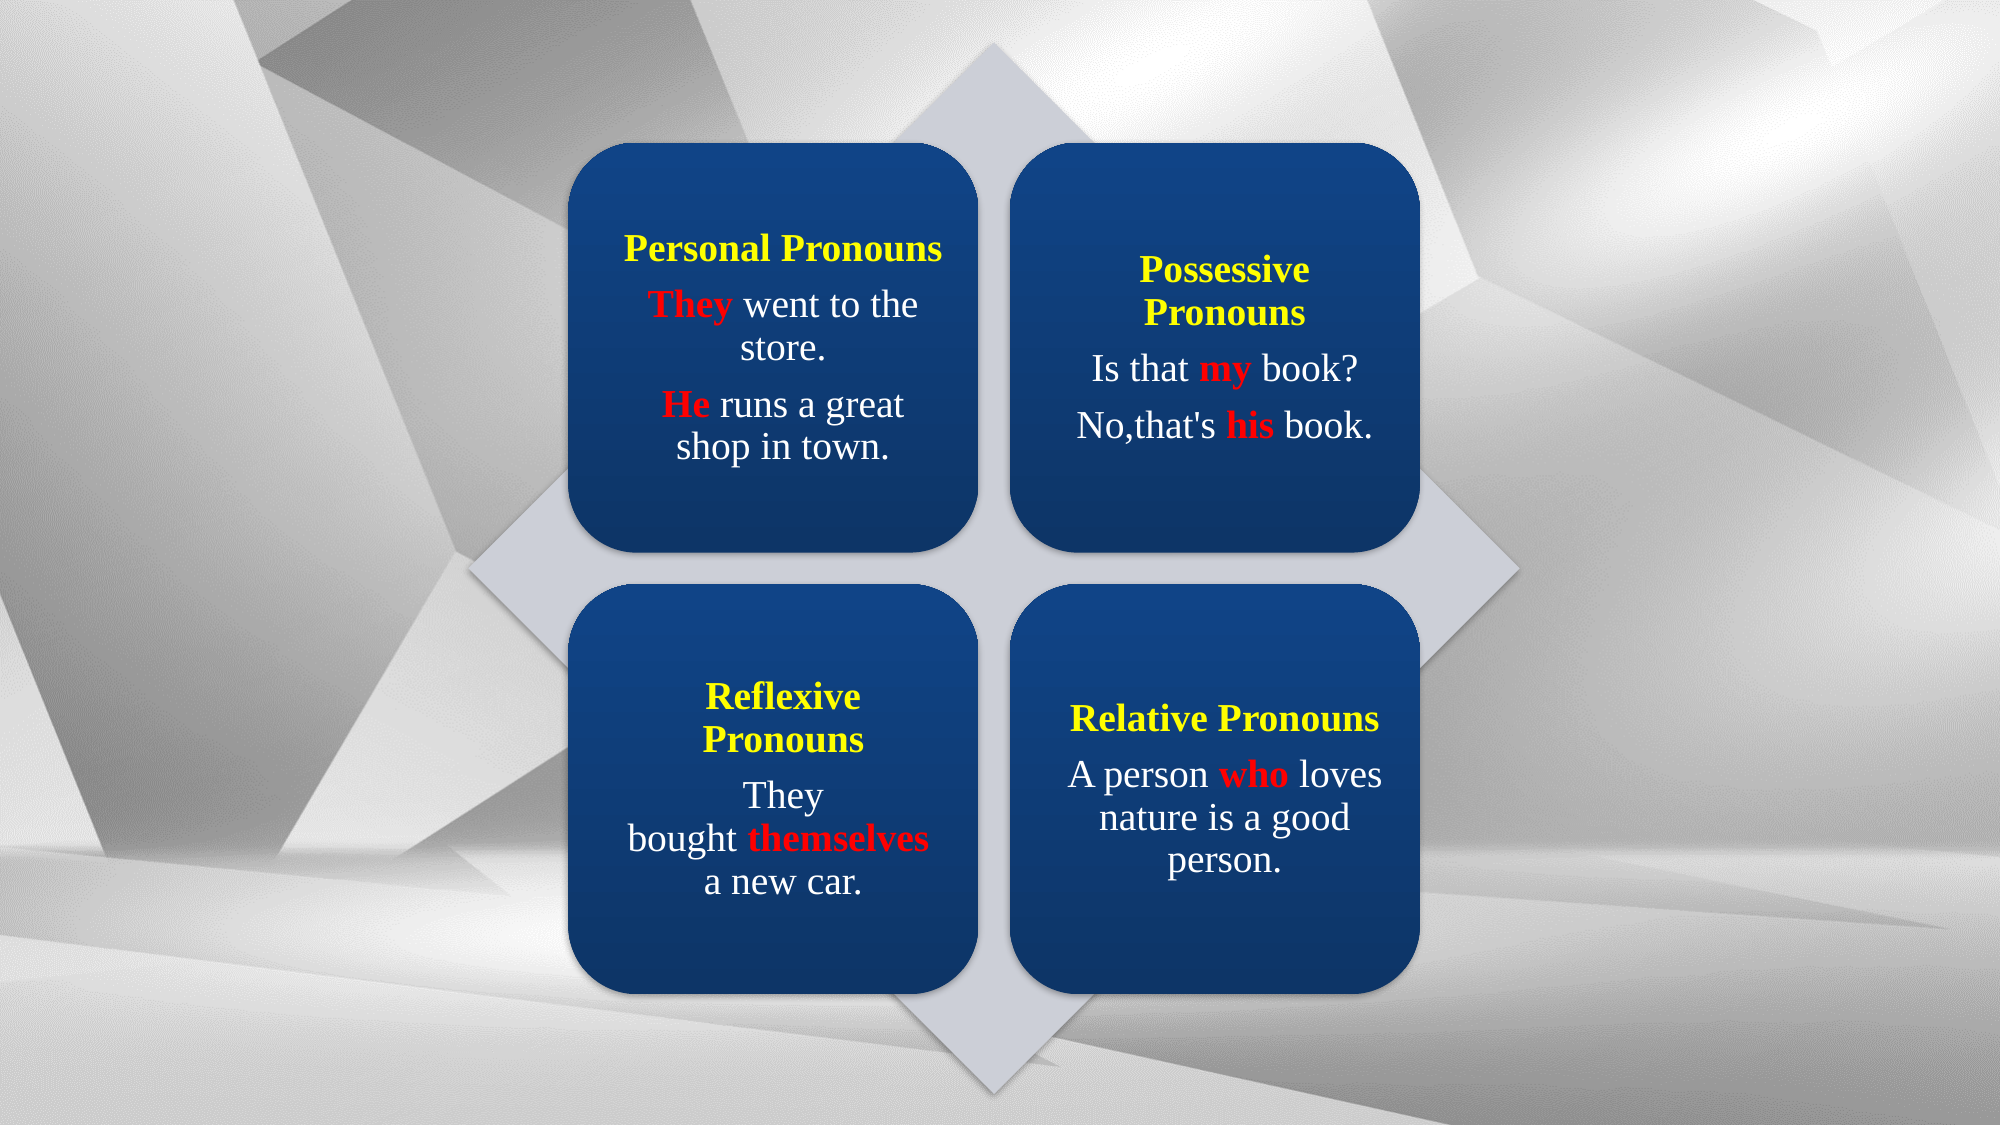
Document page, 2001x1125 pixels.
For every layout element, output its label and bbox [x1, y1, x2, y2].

list [279, 42, 1709, 1095]
picture [0, 0, 2000, 1125]
